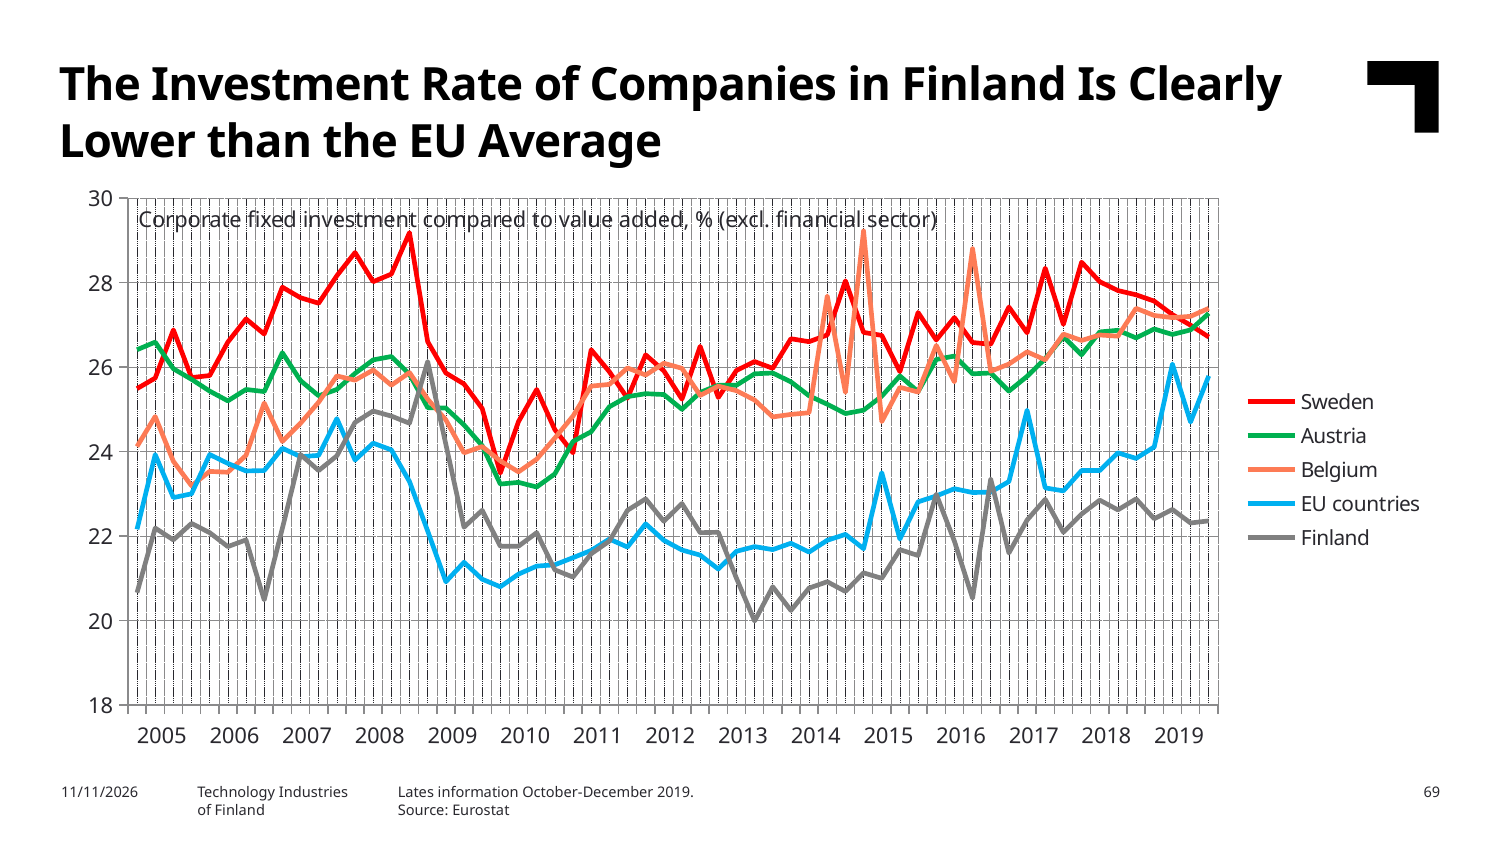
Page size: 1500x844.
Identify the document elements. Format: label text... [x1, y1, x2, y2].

list Lates information October-December 2019. Source: Eurostat [453, 775, 1016, 803]
slide_number 69 [1313, 775, 1456, 803]
footer Technology Industries of Finland [182, 775, 453, 803]
chart [62, 177, 1440, 763]
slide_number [46, 775, 182, 803]
list The Investment Rate of Companies in Finland Is Clearly Lower than the EU Average [41, 46, 1378, 153]
